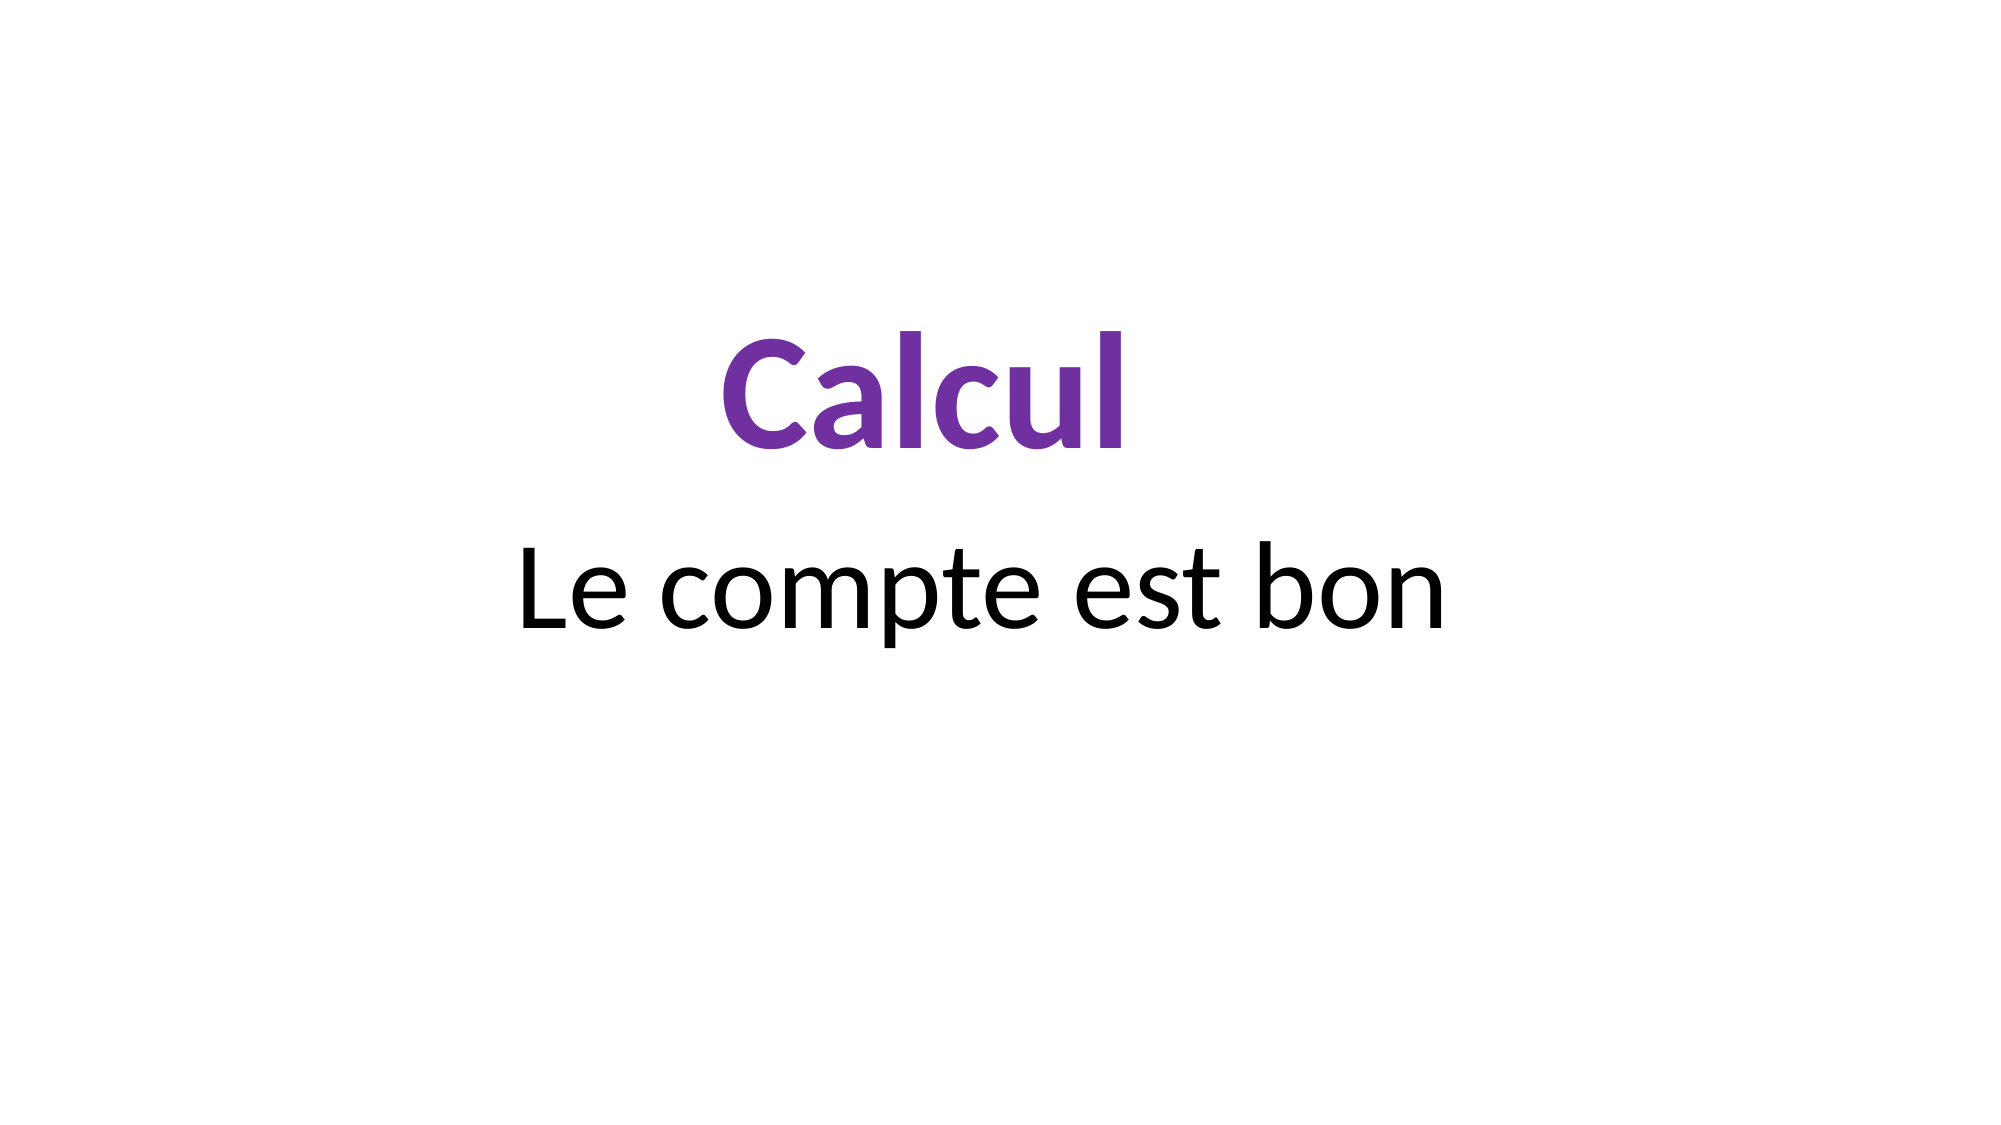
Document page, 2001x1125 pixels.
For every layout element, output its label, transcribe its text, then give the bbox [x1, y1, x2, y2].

title Calcul Le compte est bon [176, 280, 1677, 672]
